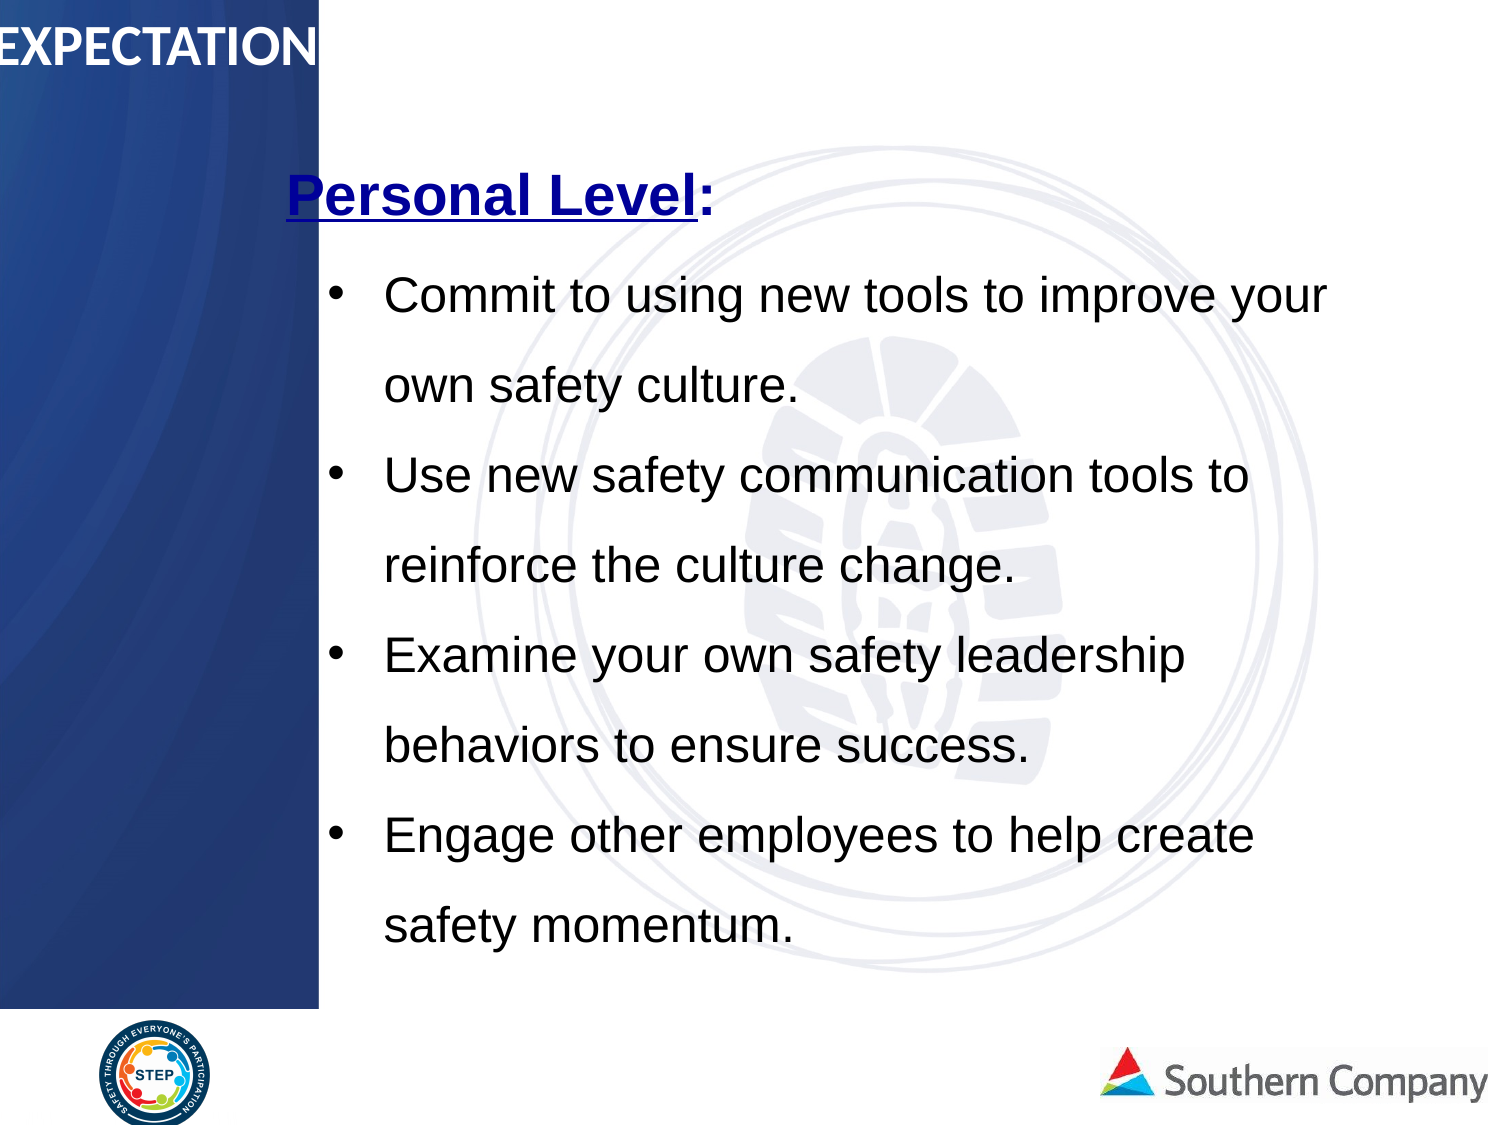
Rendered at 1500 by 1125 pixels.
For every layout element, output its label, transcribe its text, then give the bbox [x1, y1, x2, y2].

text_box Personal Level: [271, 149, 845, 224]
picture [0, 0, 1500, 1125]
text_box EXPECTATIONS [0, 0, 362, 85]
text_box Commit to using new tools to improve your own safety culture. Use new safety communication tools to reinforce the culture change. Examine your own safety leadership behaviors to ensure success. Engage other employees to help create safety momentum. [237, 224, 1350, 960]
